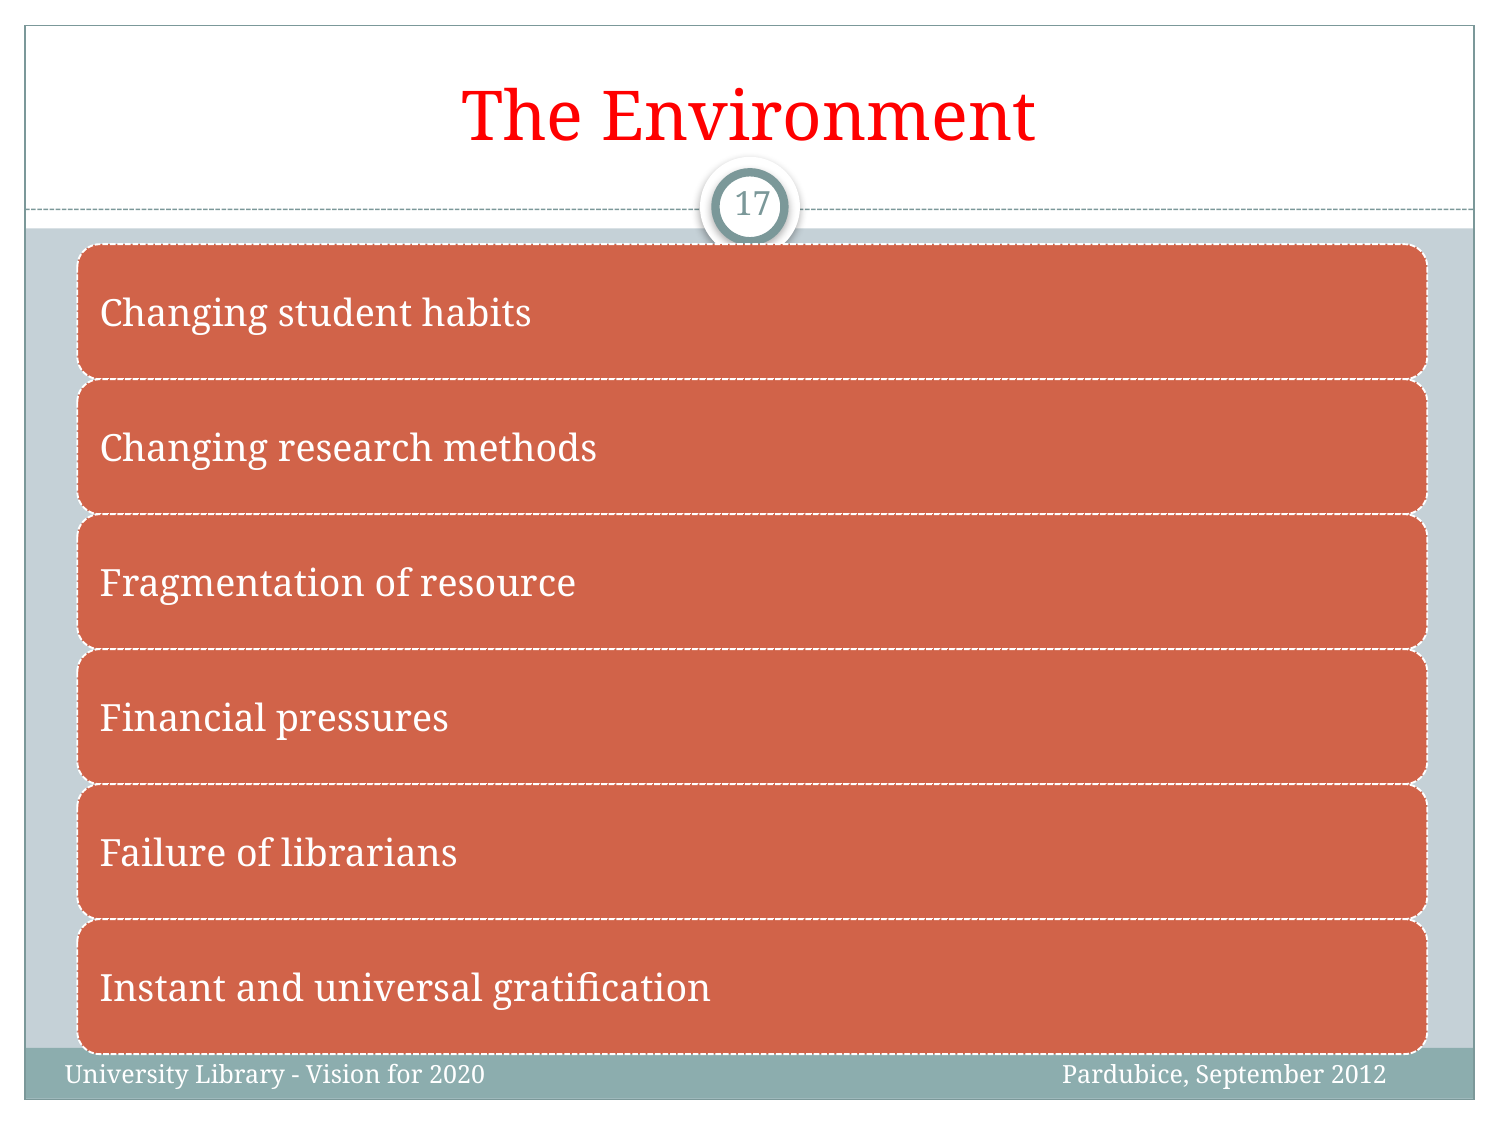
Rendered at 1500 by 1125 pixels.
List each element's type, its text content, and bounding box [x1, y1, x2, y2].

slide_number 17 [715, 168, 791, 241]
footer University Library - Vision for 2020 Pardubice, September 2012 [50, 1051, 1430, 1112]
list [77, 243, 1428, 1055]
title The Environment [49, 37, 1450, 162]
